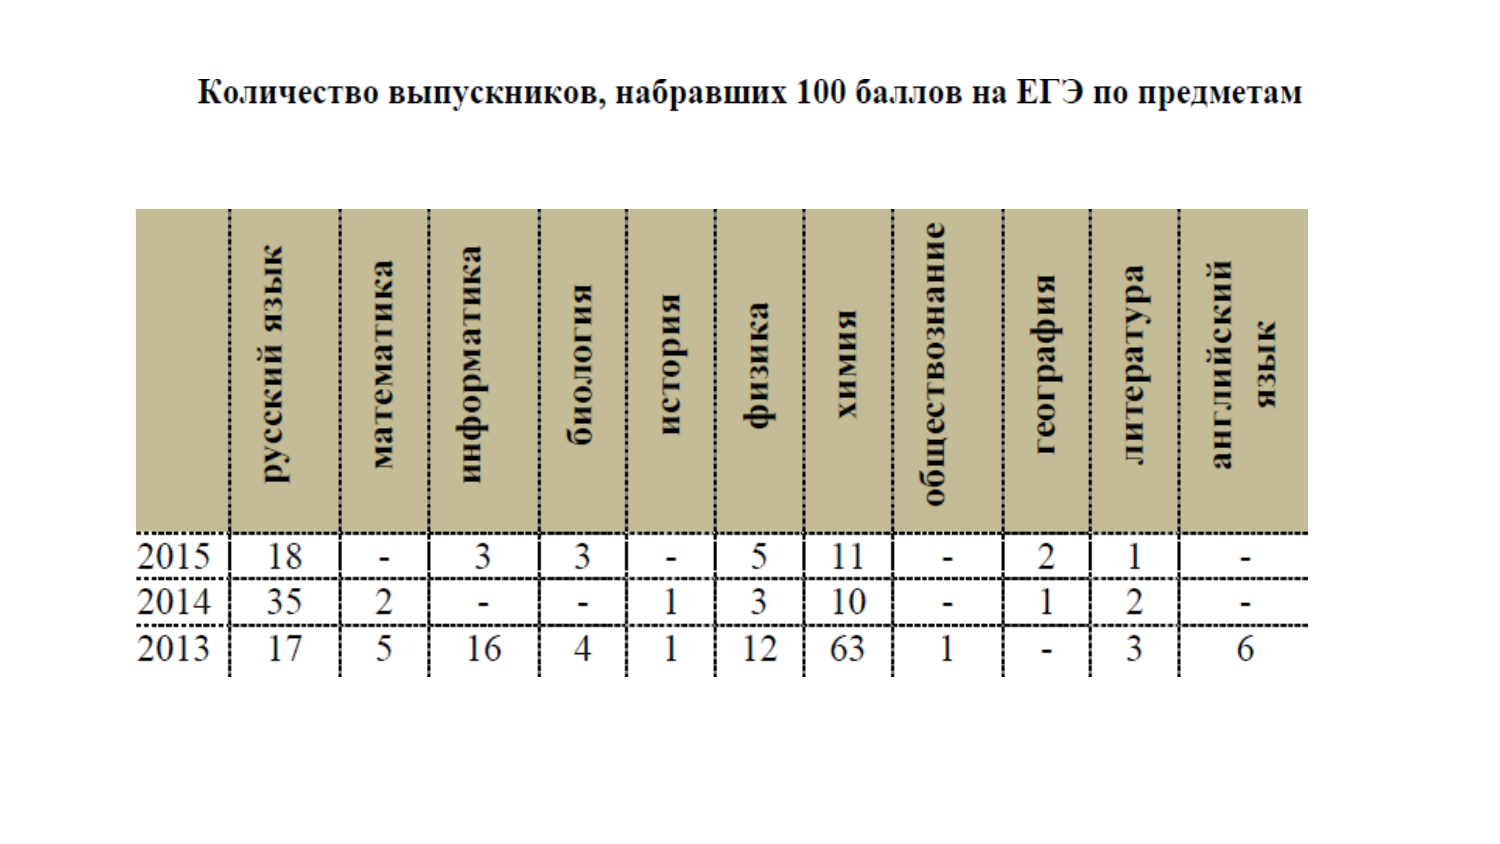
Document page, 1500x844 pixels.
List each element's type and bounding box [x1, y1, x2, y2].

list [135, 208, 1309, 677]
picture [159, 78, 1341, 127]
